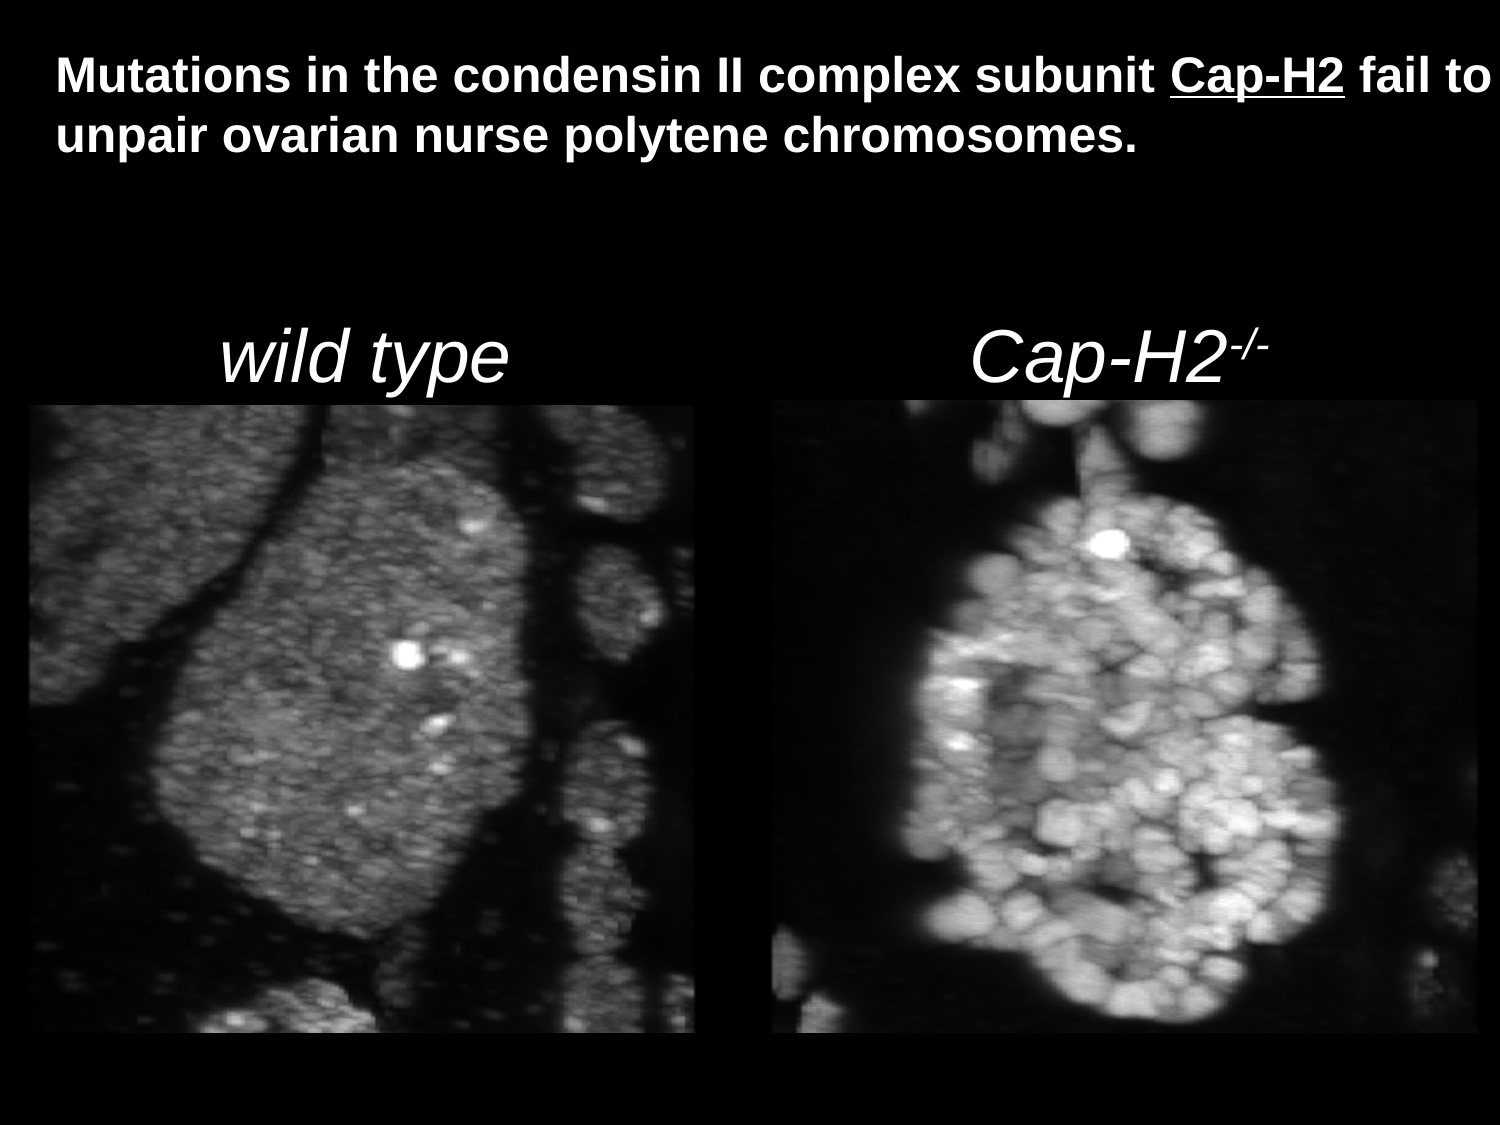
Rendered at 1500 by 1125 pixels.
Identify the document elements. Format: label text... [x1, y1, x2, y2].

text_box Cap-H2-/- [955, 299, 1285, 399]
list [0, 405, 726, 1033]
text_box wild type [204, 299, 527, 403]
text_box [749, 400, 1500, 1033]
text_box Mutations in the condensin II complex subunit Cap-H2 fail to unpair ovarian nurse polytene chromosomes. [40, 35, 1500, 171]
